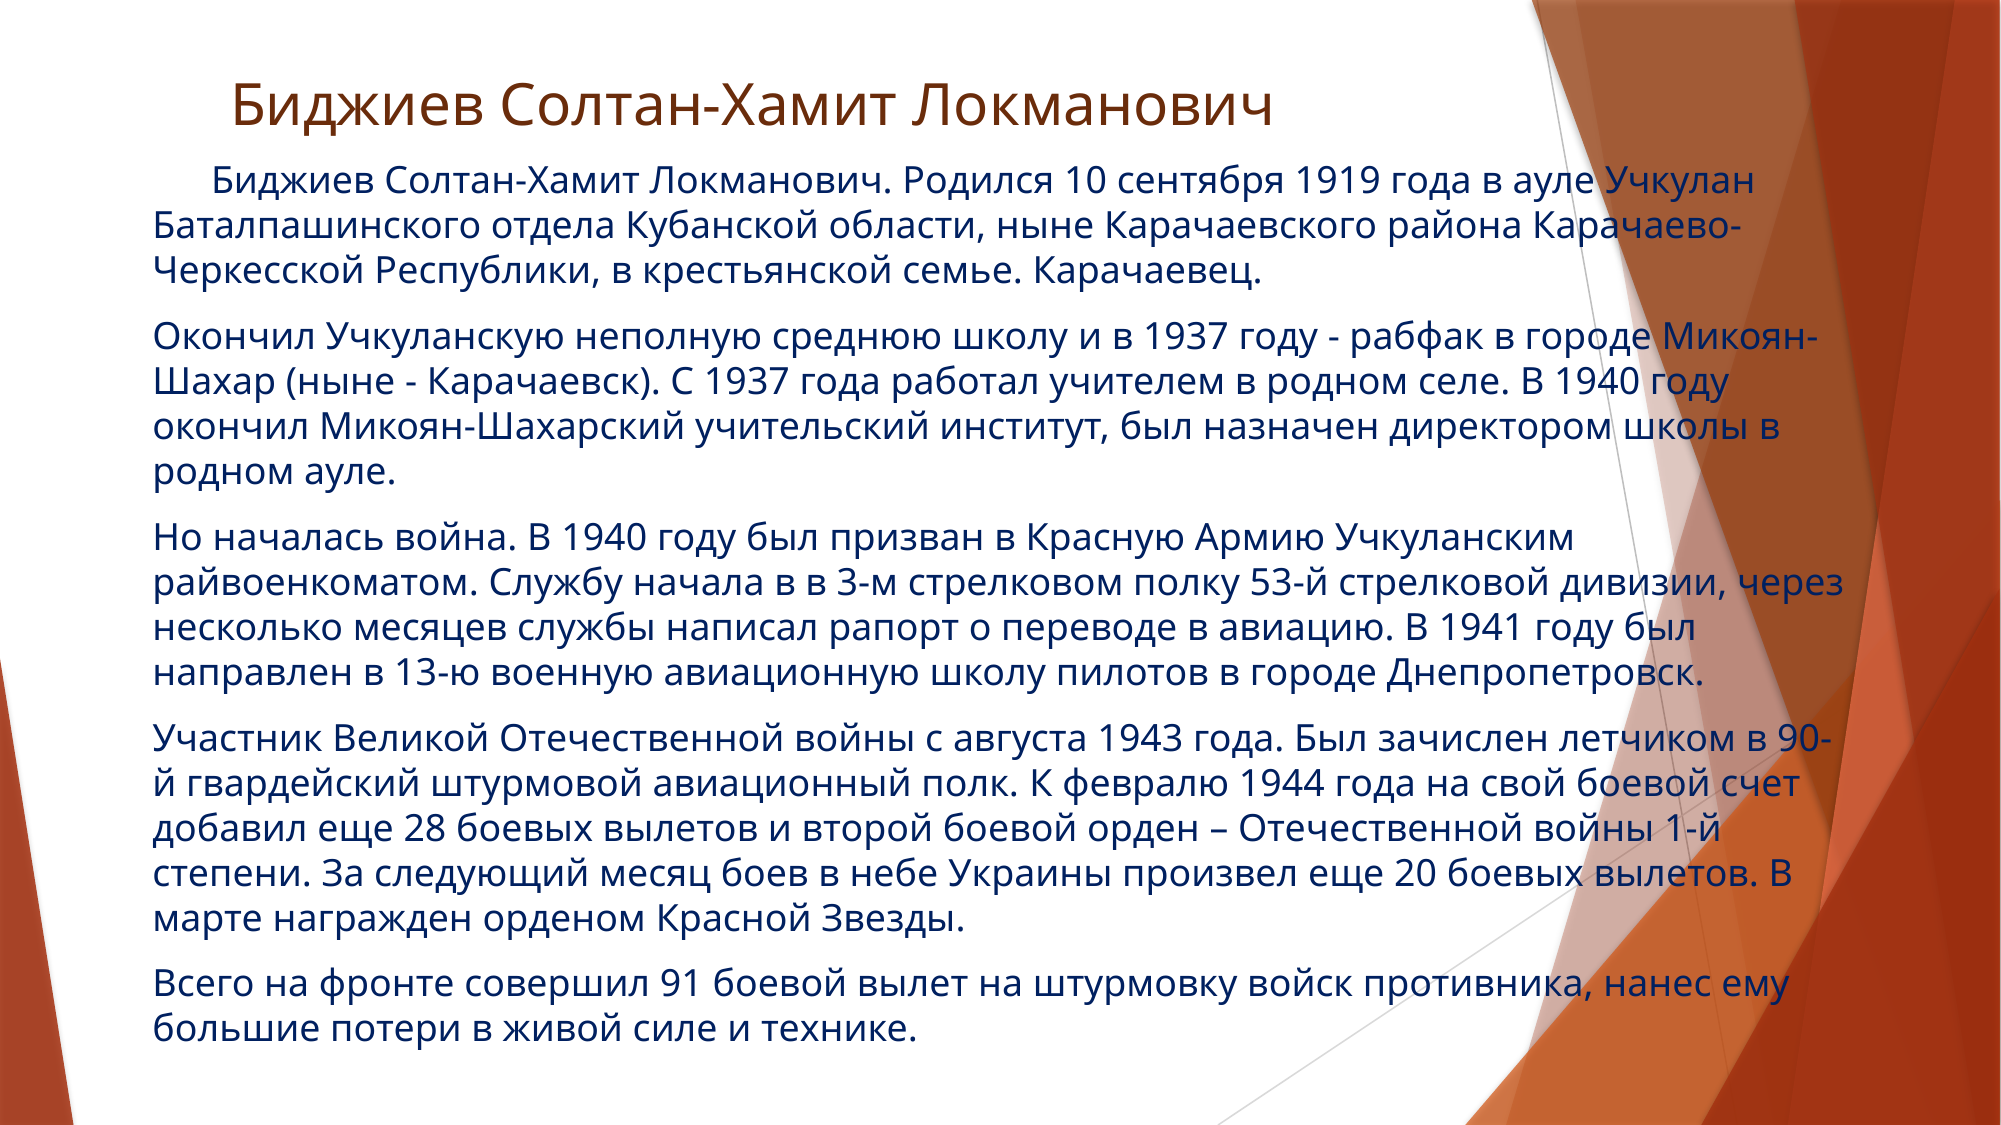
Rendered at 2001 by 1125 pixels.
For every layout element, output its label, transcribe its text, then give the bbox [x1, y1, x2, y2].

title Биджиев Солтан-Хамит Локманович [214, 59, 1863, 148]
list Биджиев Солтан-Хамит Локманович. Родился 10 сентября 1919 года в ауле Учкулан Баталпашинского отдела Кубанской области, ныне Карачаевского района Карачаево-Черкесской Республики, в крестьянской семье. Карачаевец. Окончил Учкуланскую неполную среднюю школу и в 1937 году - рабфак в городе Микоян-Шахар (ныне - Карачаевск). С 1937 года работал учителем в родном селе. В 1940 году окончил Микоян-Шахарский учительский институт, был назначен директором школы в родном ауле. Но началась война. В 1940 году был призван в Красную Армию Учкуланским райвоенкоматом. Службу начала в в 3-м стрелковом полку 53-й стрелковой дивизии, через несколько месяцев службы написал рапорт о переводе в авиацию. В 1941 году был направлен в 13-ю военную авиационную школу пилотов в городе Днепропетровск. Участник Великой Отечественной войны с августа 1943 года. Был зачислен летчиком в 90-й гвардейский штурмовой авиационный полк. К февралю 1944 года на свой боевой счет добавил еще 28 боевых вылетов и второй боевой орден – Отечественной войны 1-й степени. За следующий месяц боев в небе Украины произвел еще 20 боевых вылетов. В марте награжден орденом Красной Звезды. Всего на фронте совершил 91 боевой вылет на штурмовку войск противника, нанес ему большие потери в живой силе и технике. [137, 148, 1863, 1105]
